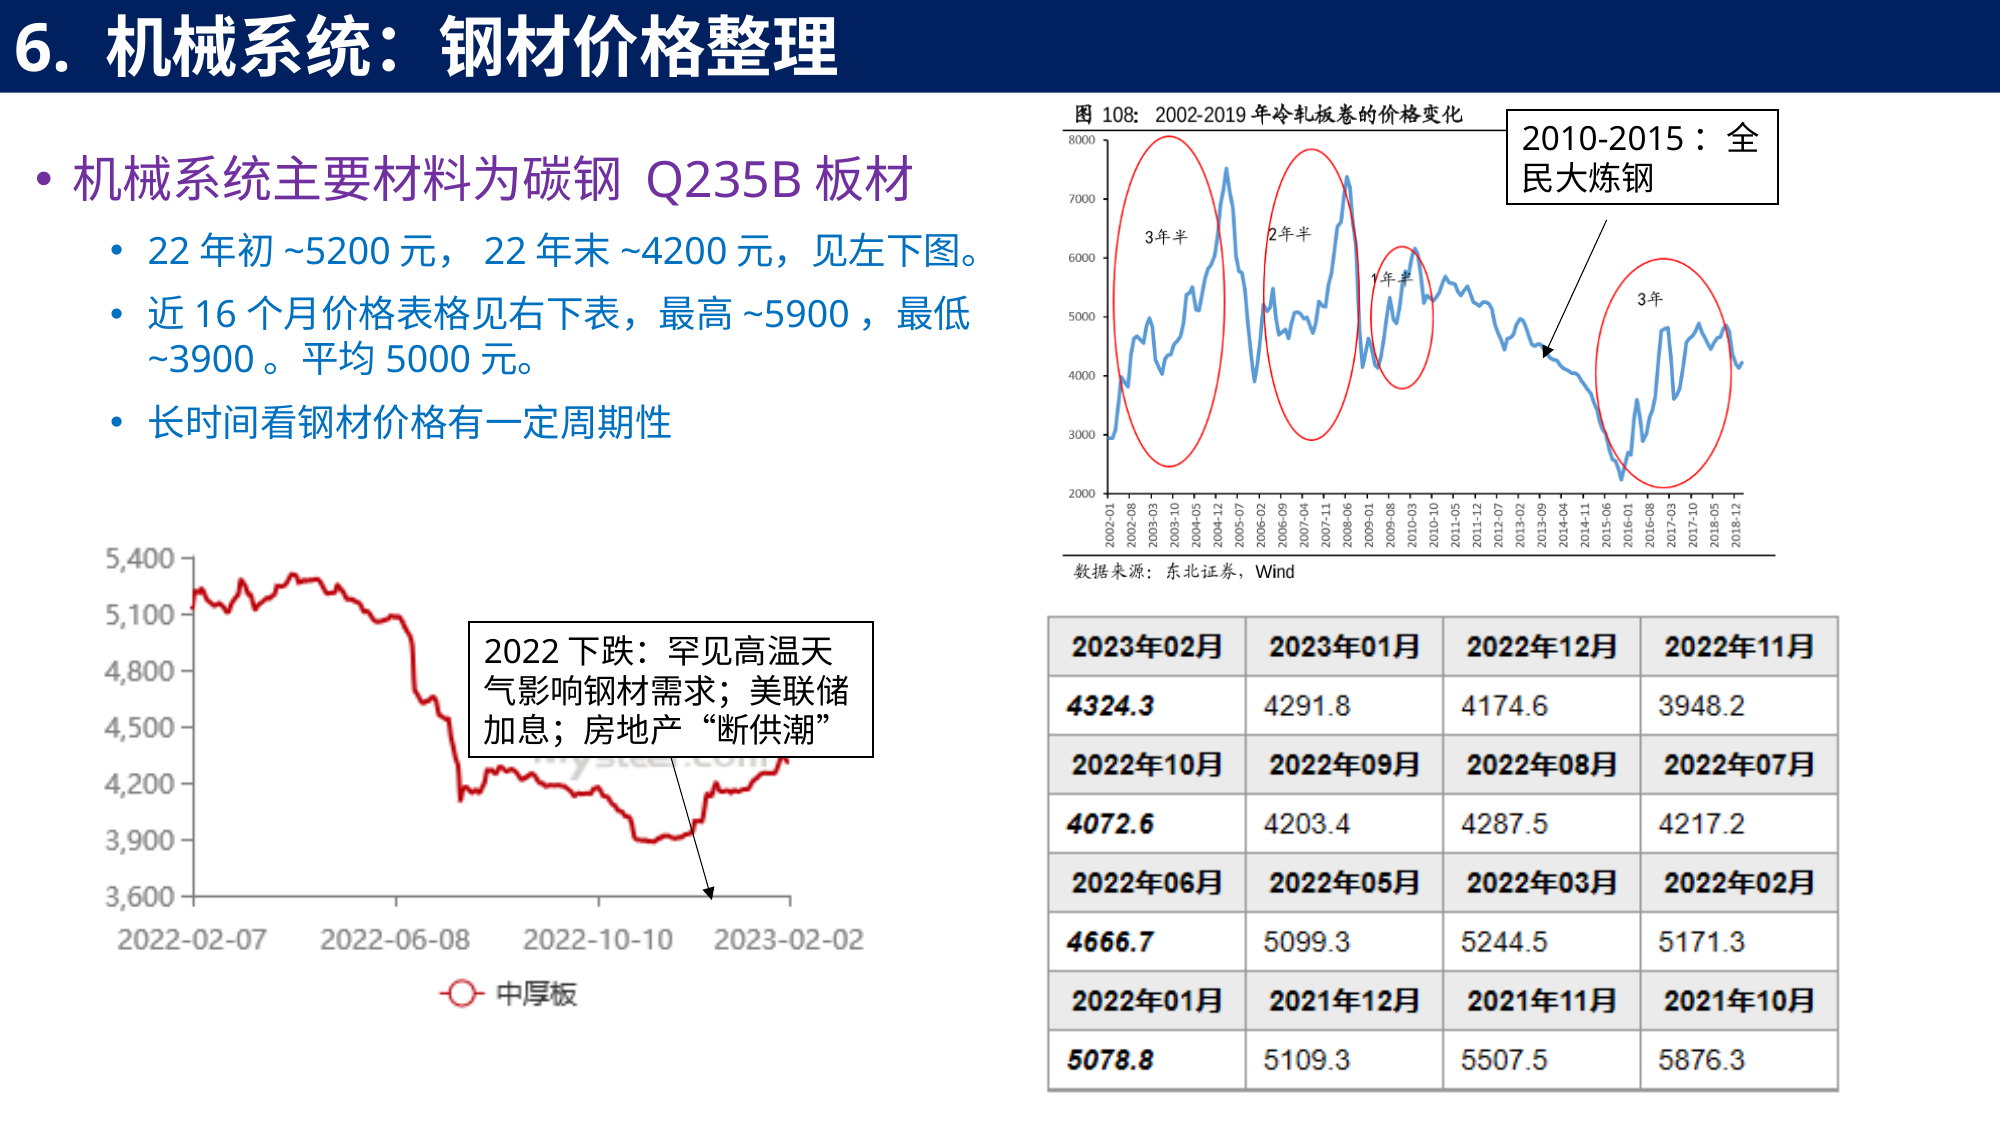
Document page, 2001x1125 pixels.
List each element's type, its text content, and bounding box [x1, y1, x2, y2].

list 机械系统主要材料为碳钢 Q235B板材 22年初~5200元，22年末~4200元，见左下图。 近16个月价格表格见右下表，最高~5900，最低~3900。平均5000元。 长时间看钢材价格有一定周期性 [20, 140, 1054, 457]
text_box 6. 机械系统：钢材价格整理 [0, 0, 2000, 93]
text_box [711, 773, 770, 900]
picture [999, 596, 1868, 1113]
picture [1054, 93, 1778, 581]
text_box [1543, 219, 1607, 359]
picture [58, 517, 873, 1029]
